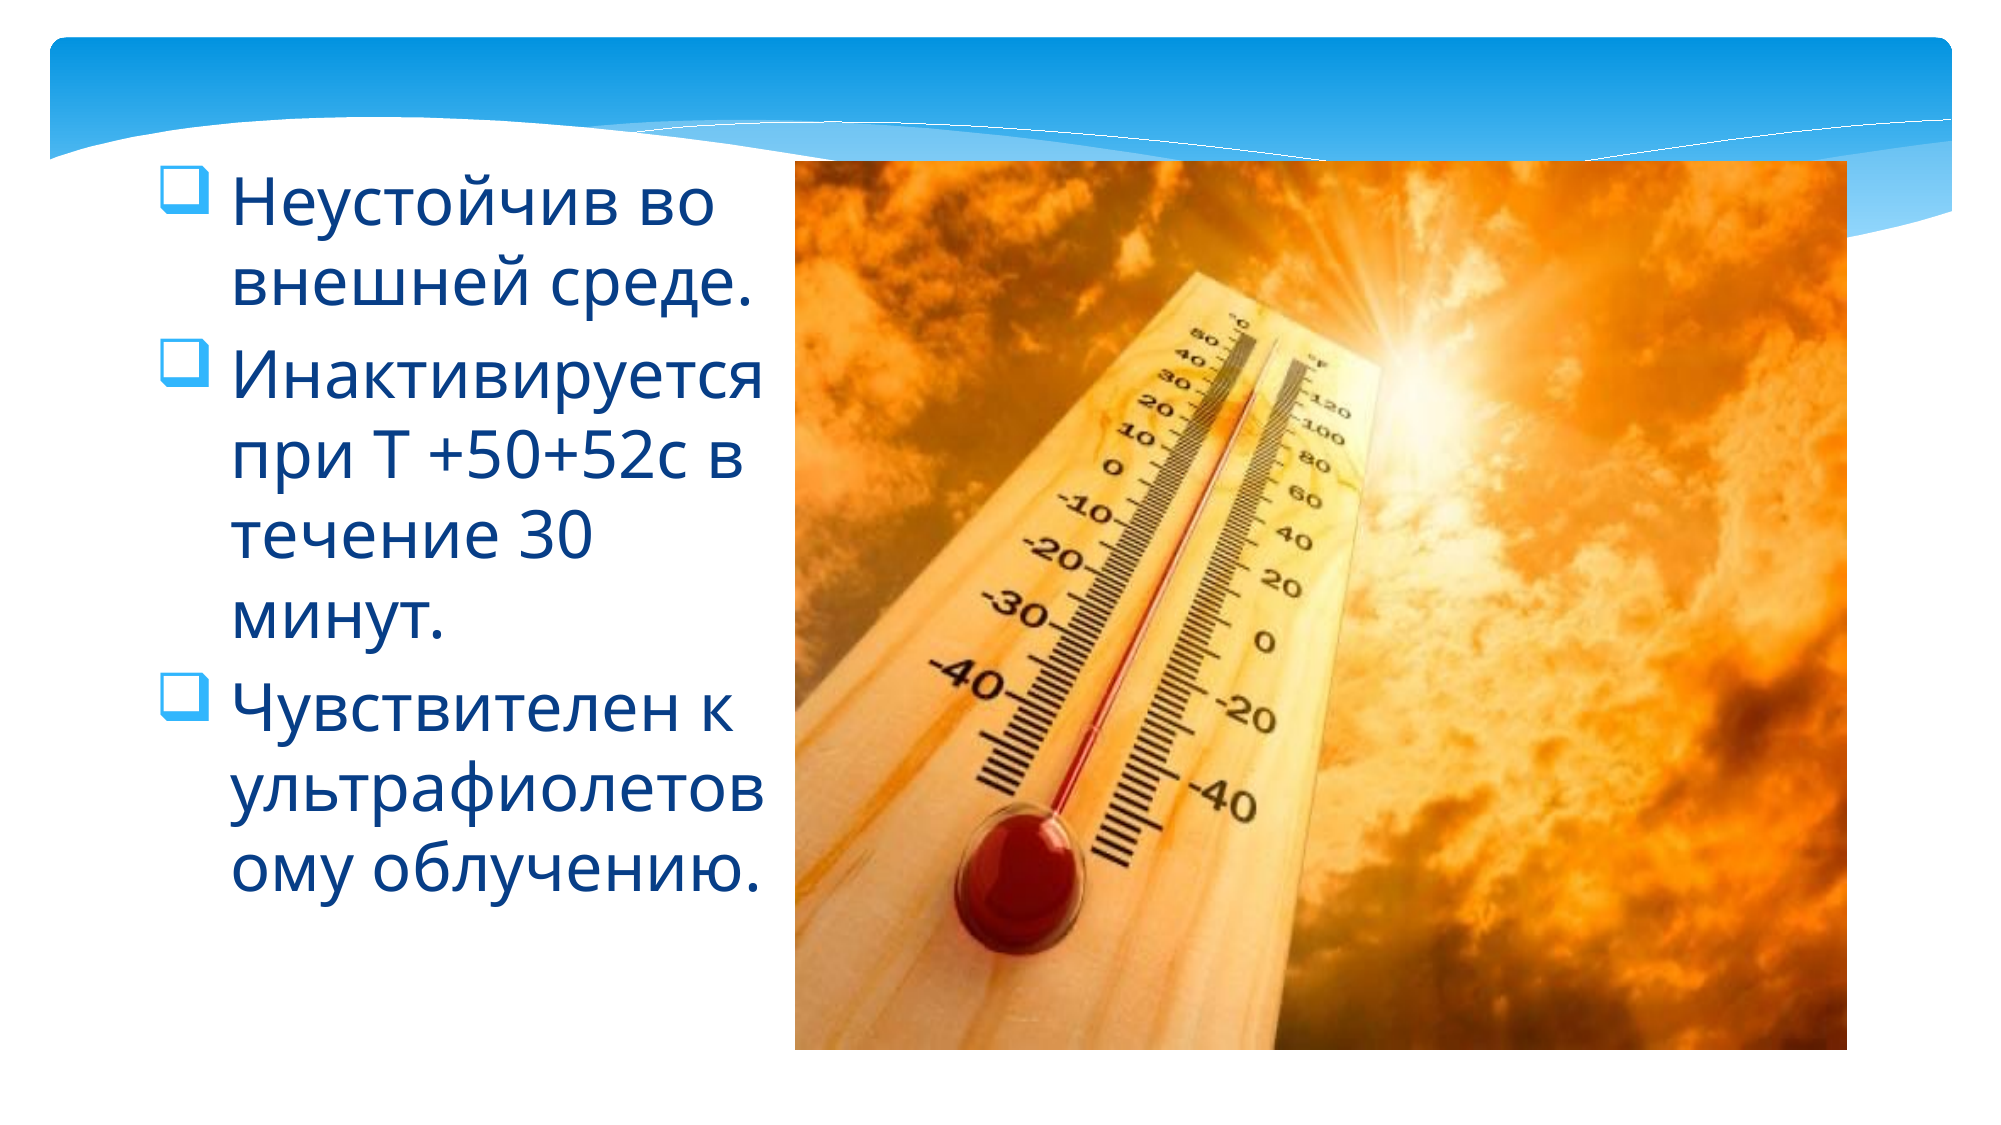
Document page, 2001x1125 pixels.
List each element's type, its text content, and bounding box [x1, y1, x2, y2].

text_box Неустойчив во внешней среде. Инактивируется при Т +50+52с в течение 30 минут. Чувствителен к ультрафиолетовому облучению. [140, 151, 790, 1039]
picture [795, 161, 1847, 1051]
